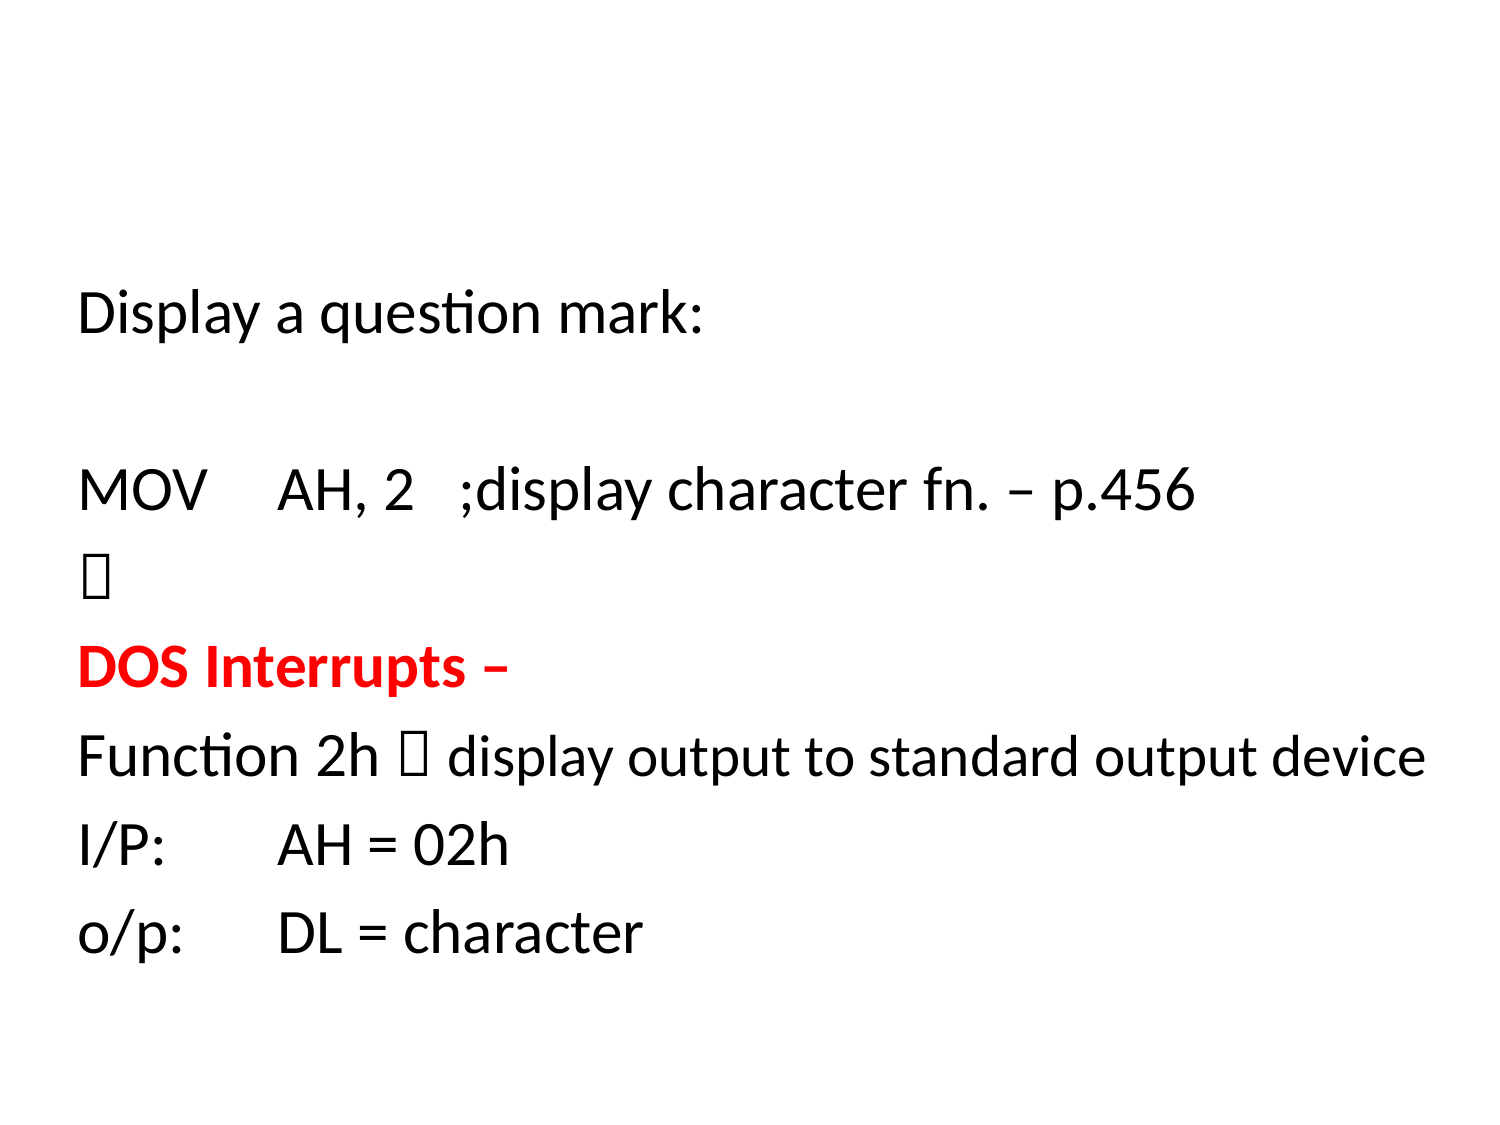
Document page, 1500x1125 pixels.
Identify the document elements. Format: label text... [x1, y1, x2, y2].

list Display a question mark: MOV AH, 2 ;display character fn. – p.456  DOS Interrupts – Function 2h  display output to standard output device I/P: AH = 02h o/p: DL = character [62, 262, 1450, 1005]
